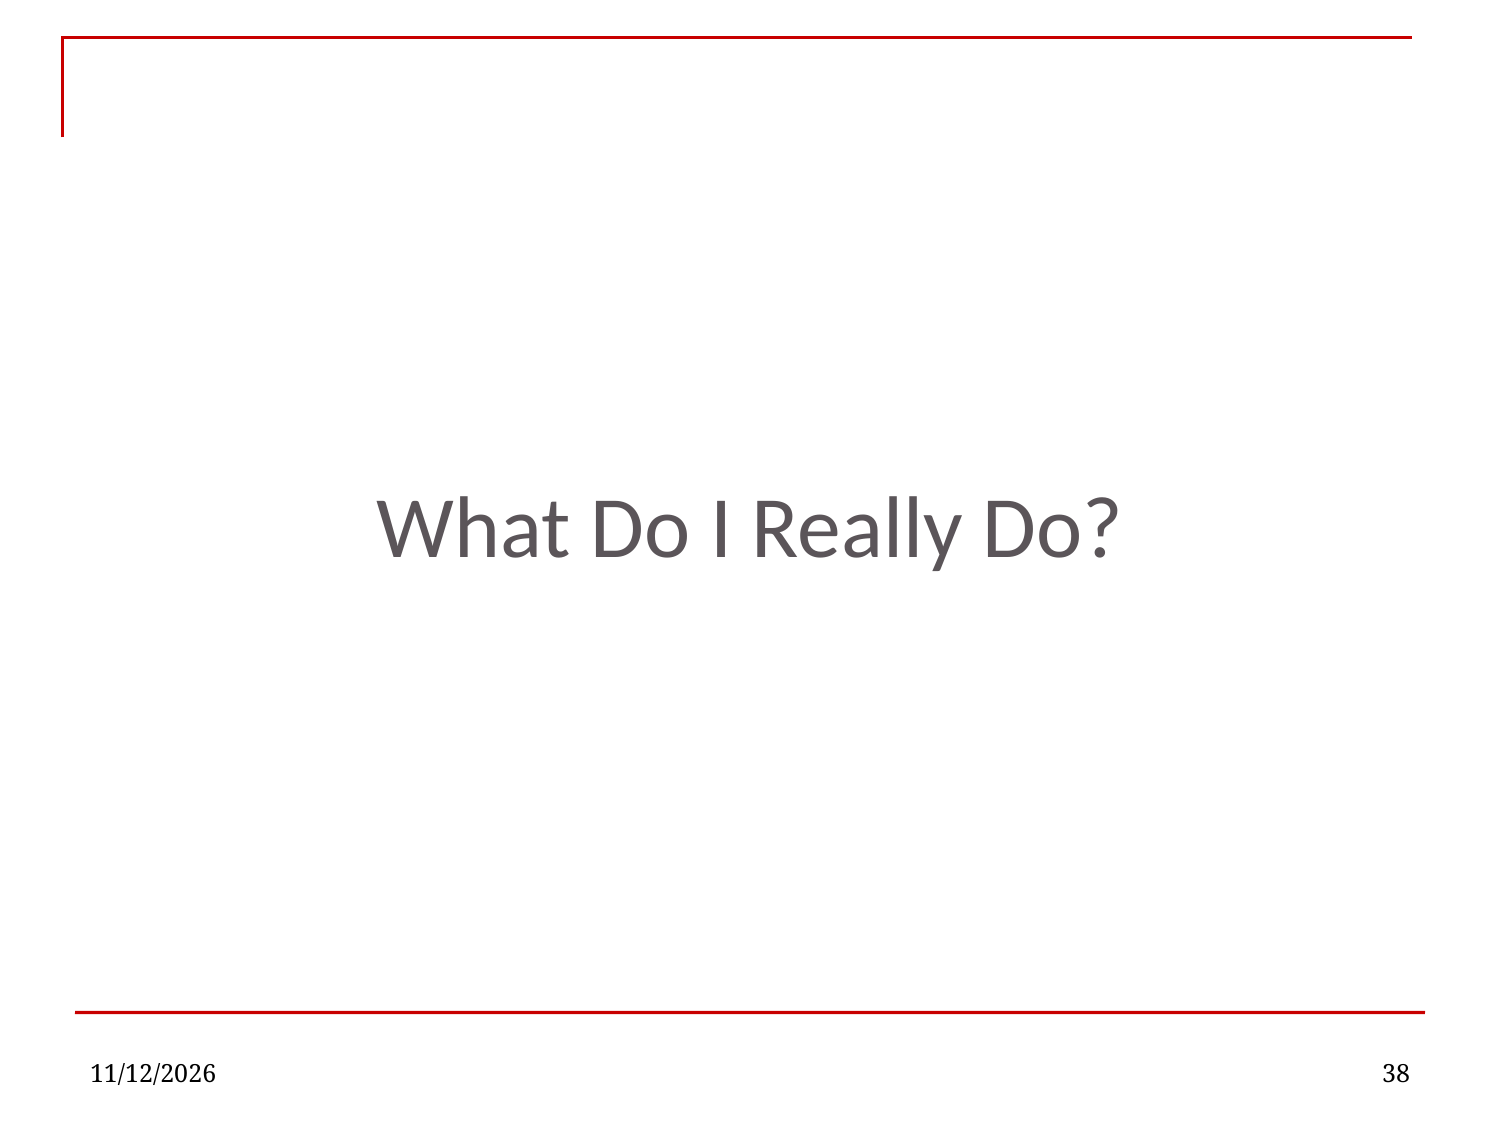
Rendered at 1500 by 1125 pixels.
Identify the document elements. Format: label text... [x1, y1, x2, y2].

slide_number 38 [1074, 1024, 1425, 1100]
title What Do I Really Do? [75, 462, 1425, 650]
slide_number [75, 1024, 425, 1100]
